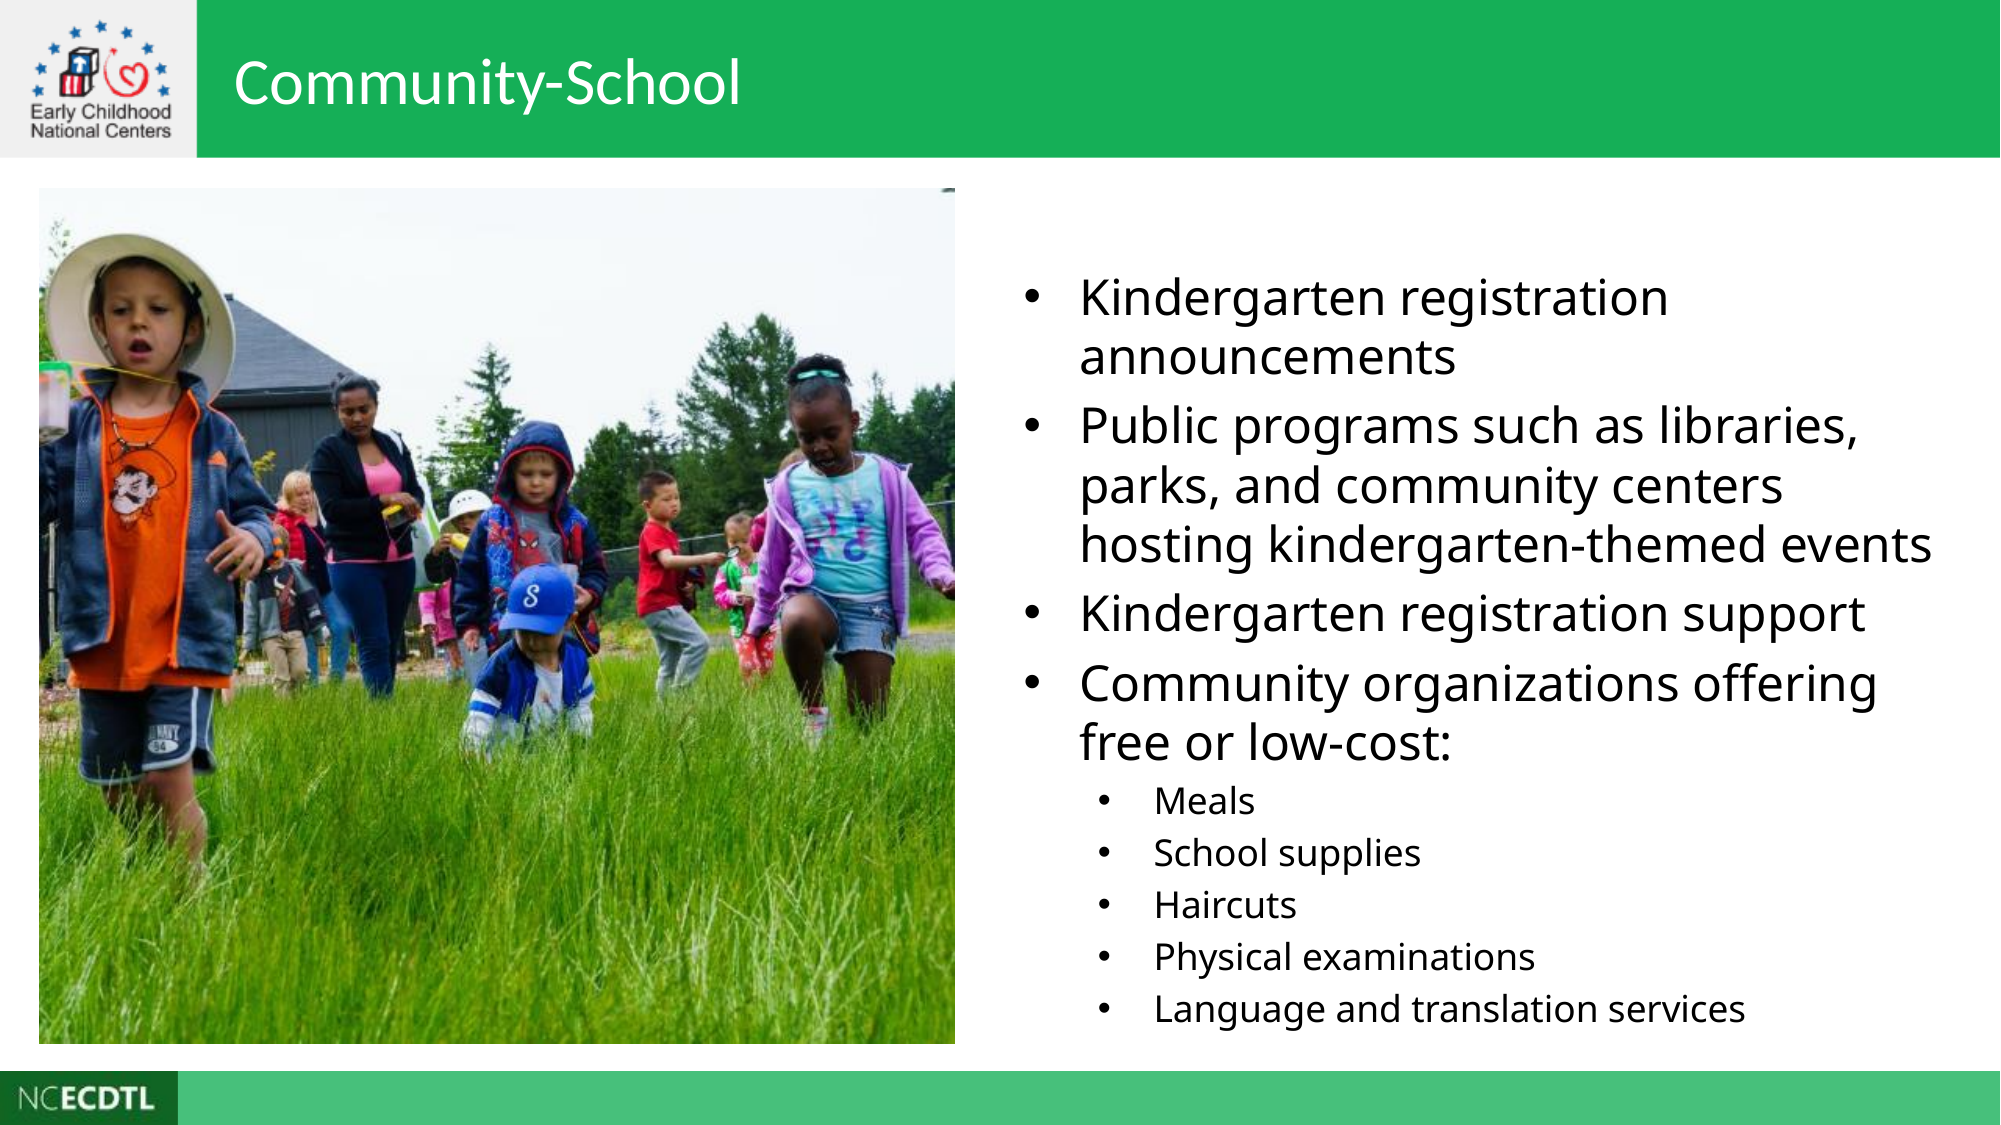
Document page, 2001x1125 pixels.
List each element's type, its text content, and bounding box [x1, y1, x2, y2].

list Kindergarten registration announcements Public programs such as libraries, parks, and community centers hosting kindergarten-themed events Kindergarten registration support Community organizations offering free or low-cost: Meals School supplies Haircuts Physical examinations Language and translation services [1008, 189, 1963, 1044]
picture [39, 188, 955, 1045]
picture [0, 1071, 177, 1125]
list Community-School [219, 31, 1963, 127]
picture [28, 17, 175, 141]
